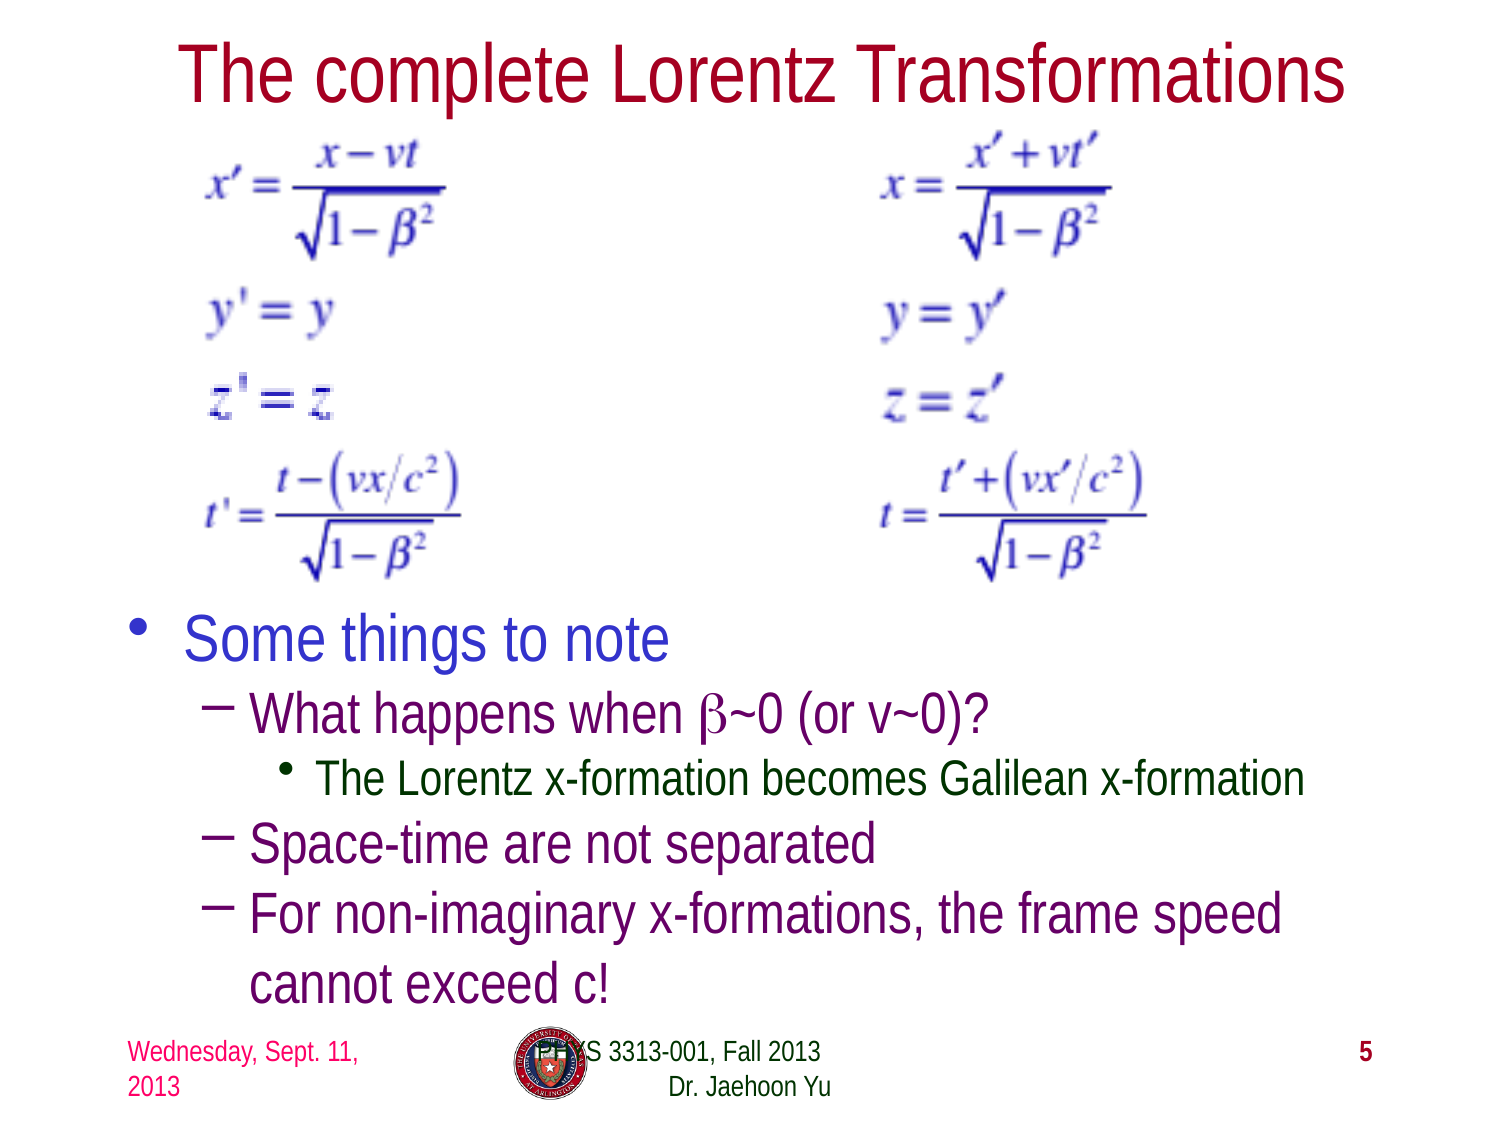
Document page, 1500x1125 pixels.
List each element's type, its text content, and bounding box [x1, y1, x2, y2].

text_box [199, 440, 465, 588]
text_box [199, 281, 338, 349]
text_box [874, 278, 1013, 350]
title The complete Lorentz Transformations [62, 0, 1463, 138]
list Some things to note What happens when β~0 (or v~0)? The Lorentz x-formation becomes Galilean x-formation Space-time are not separated For non-imaginary x-formations, the frame speed cannot exceed c! [112, 587, 1388, 1101]
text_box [874, 122, 1116, 265]
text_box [874, 440, 1151, 588]
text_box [199, 364, 338, 425]
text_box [199, 122, 453, 265]
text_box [874, 362, 1009, 428]
